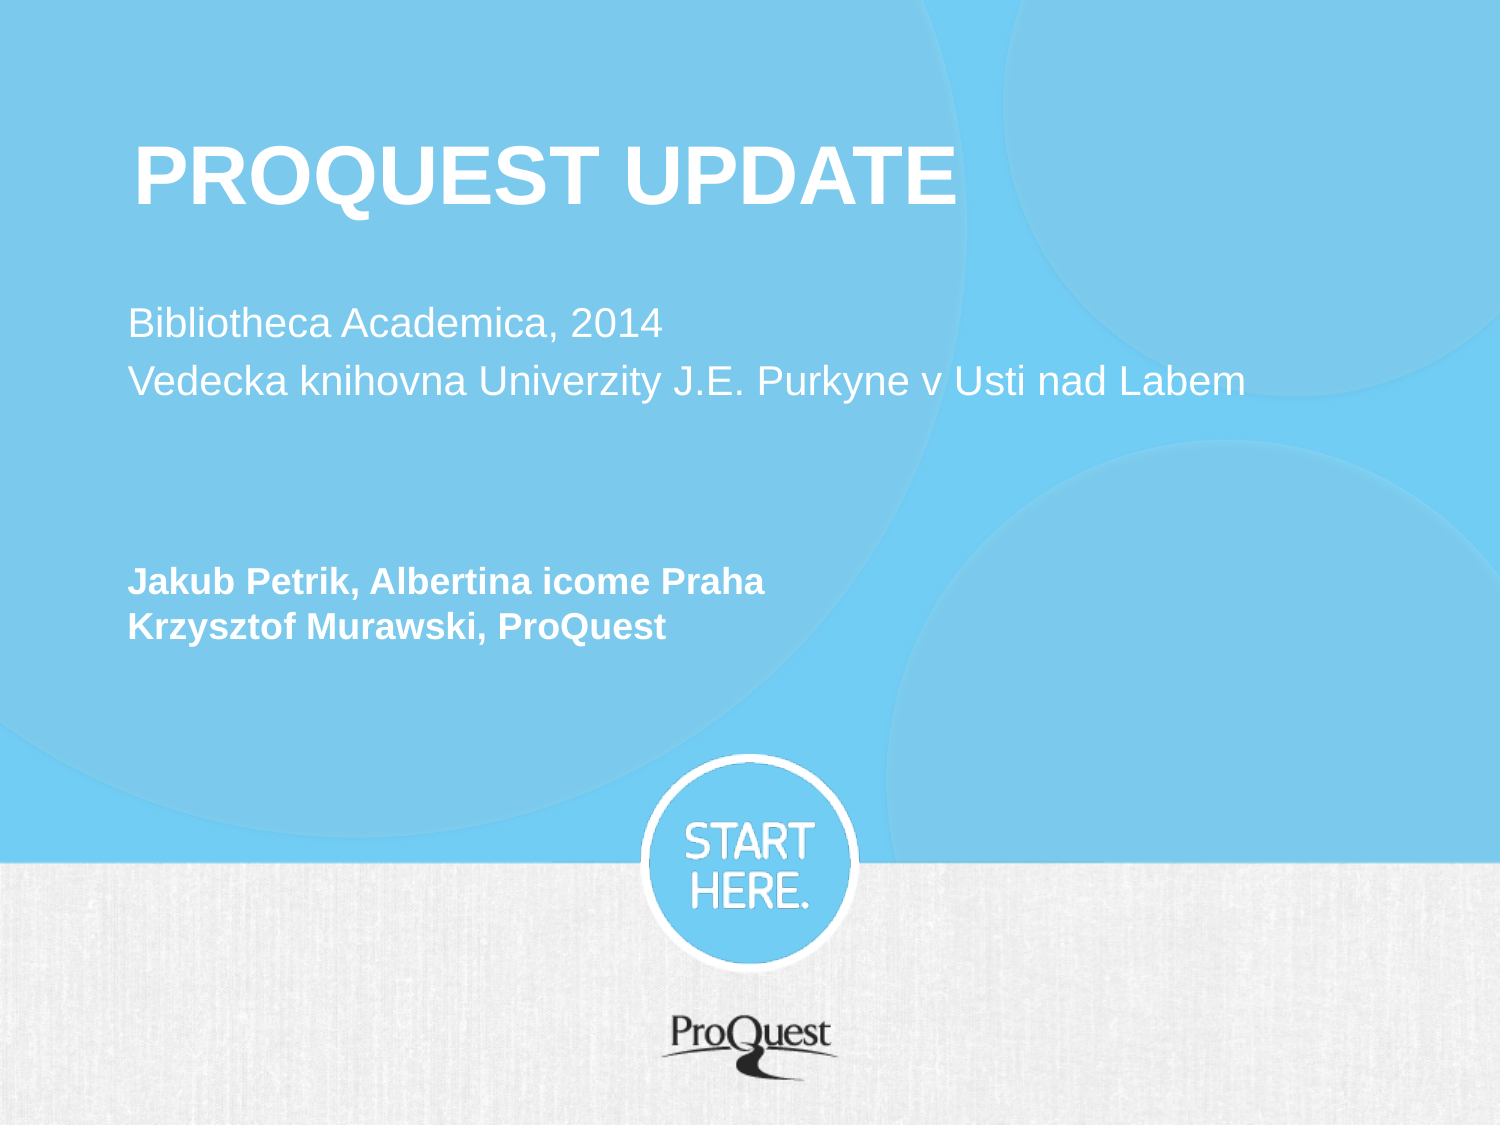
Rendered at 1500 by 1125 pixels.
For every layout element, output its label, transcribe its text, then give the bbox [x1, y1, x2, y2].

picture [0, 754, 1500, 1125]
title ProQuest update [118, 114, 1394, 474]
list Bibliotheca Academica, 2014 Vedecka knihovna Univerzity J.E. Purkyne v Usti nad Labem [112, 287, 1388, 412]
text_box Jakub Petrik, Albertina icome Praha Krzysztof Murawski, ProQuest [112, 549, 838, 655]
